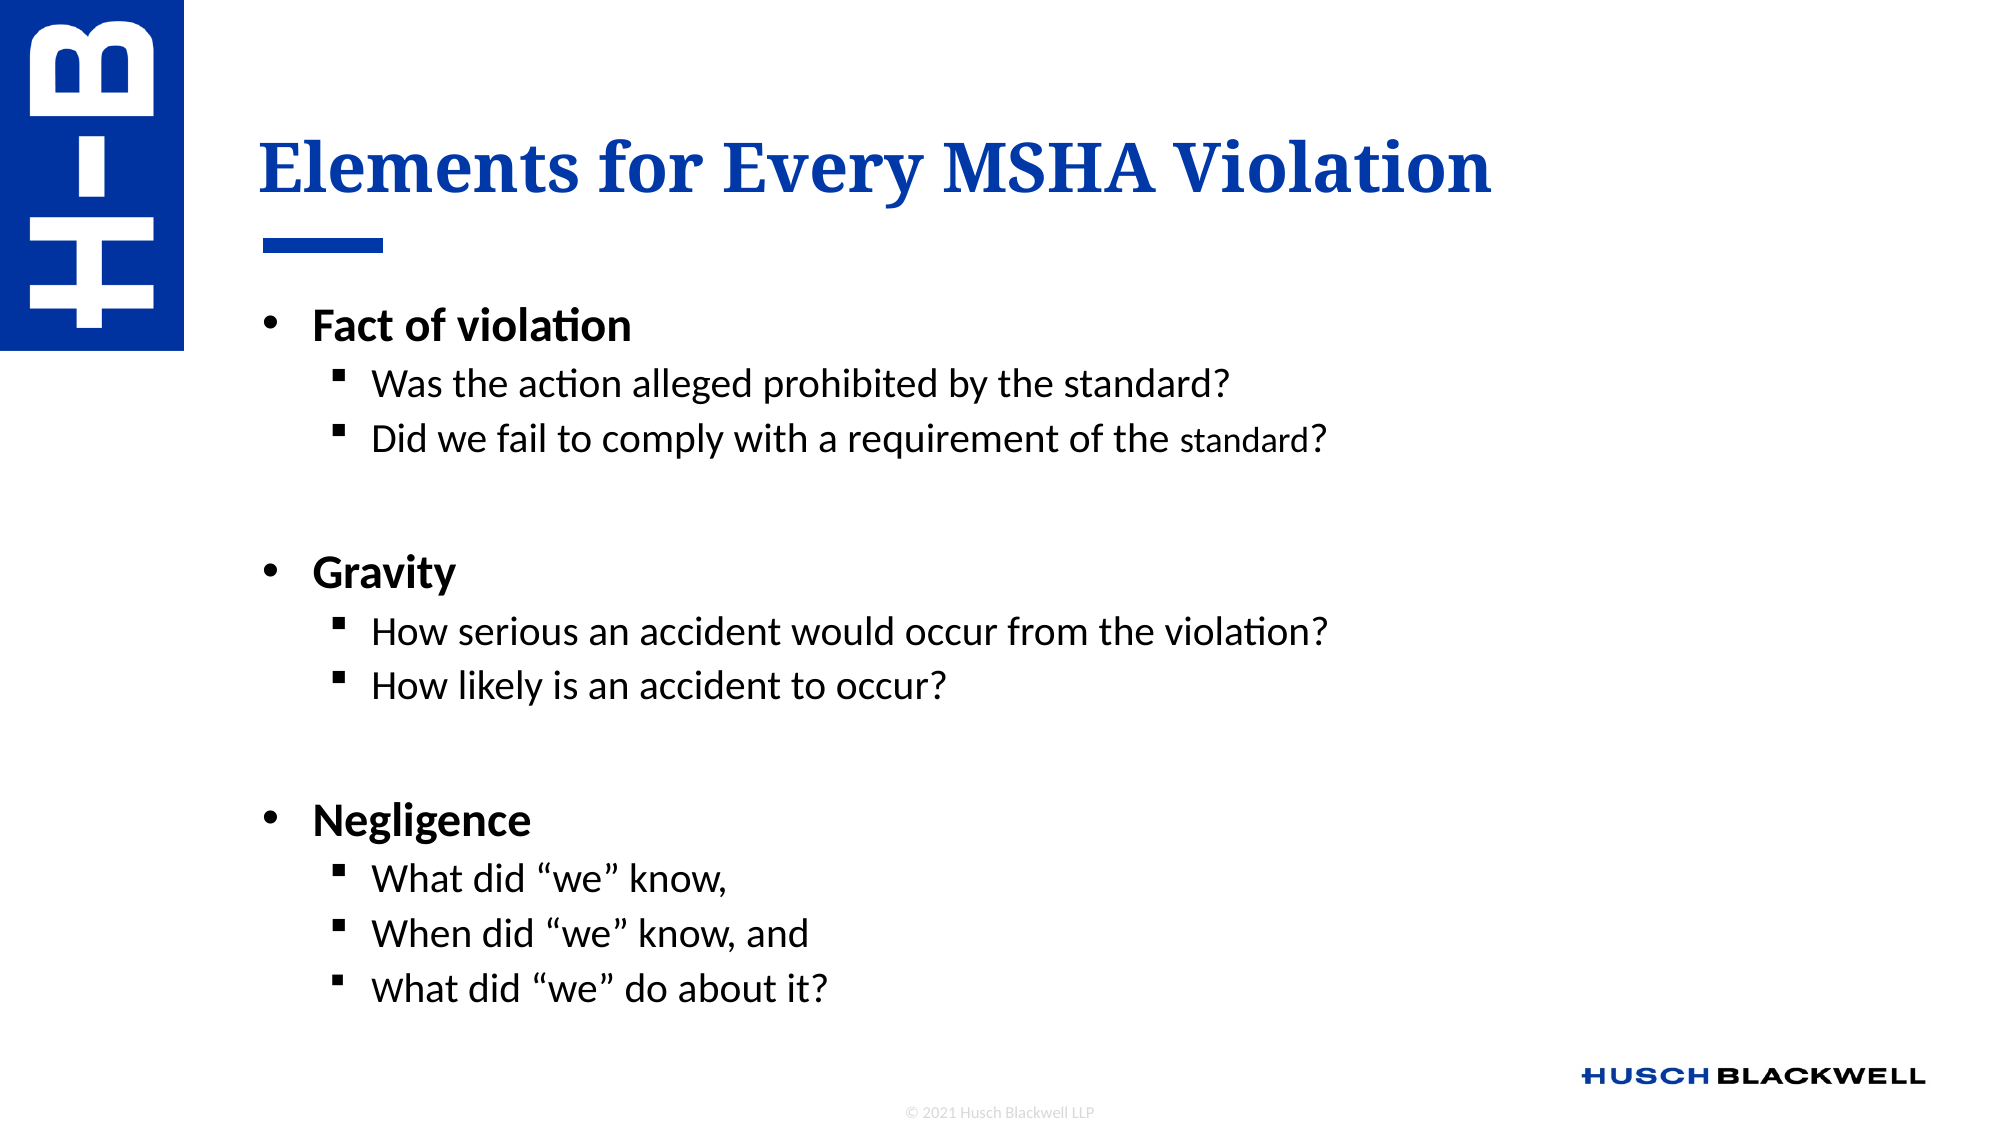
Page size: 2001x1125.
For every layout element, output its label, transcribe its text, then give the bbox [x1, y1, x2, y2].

title Elements for Every MSHA Violation [252, 21, 1747, 210]
picture [0, 0, 184, 351]
picture [1573, 1062, 1934, 1090]
list Fact of violation Was the action alleged prohibited by the standard? Did we fail to comply with a requirement of the standard? Gravity How serious an accident would occur from the violation? How likely is an accident to occur? Negligence What did “we” know, When did “we” know, and What did “we” do about it? [256, 284, 1750, 1022]
